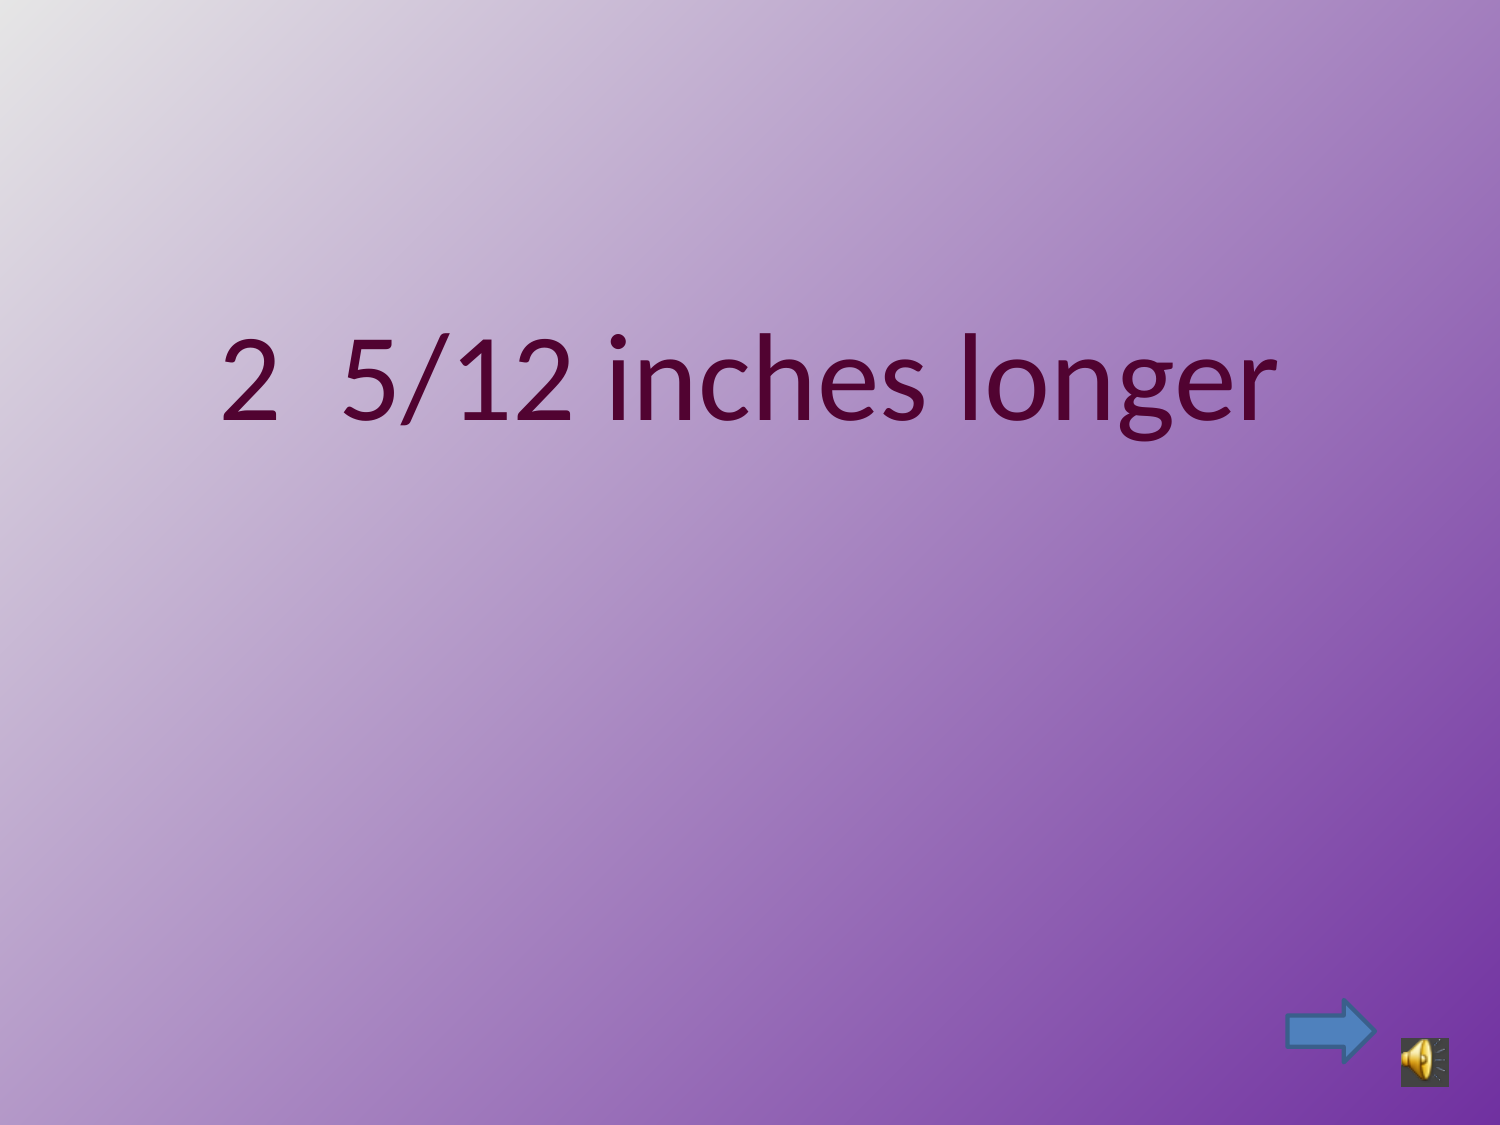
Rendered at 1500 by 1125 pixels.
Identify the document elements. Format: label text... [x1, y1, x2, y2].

text_box [1285, 997, 1378, 1065]
list 2 5/12 inches longer [75, 112, 1425, 1005]
picture [1399, 1037, 1451, 1088]
